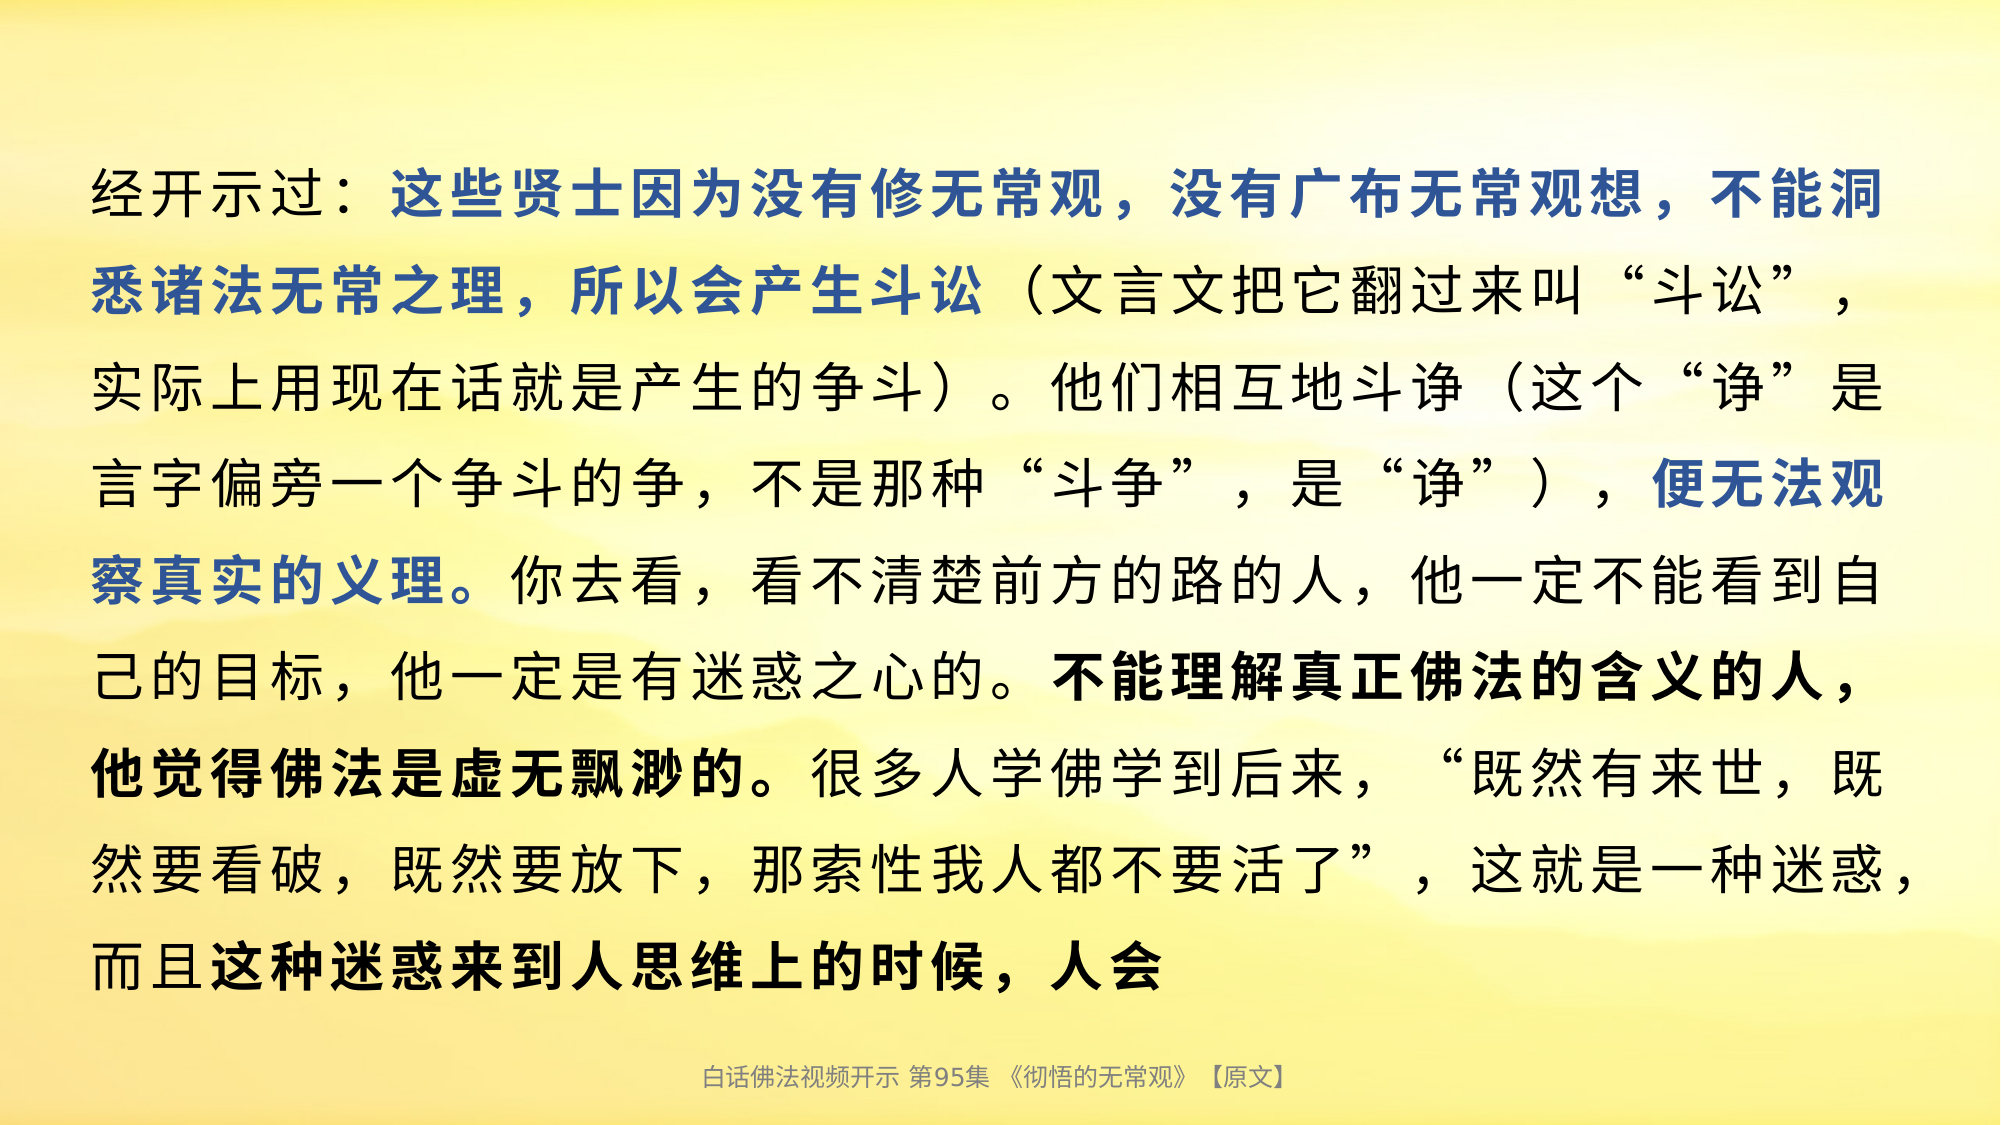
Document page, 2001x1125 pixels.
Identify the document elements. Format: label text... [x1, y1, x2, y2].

picture [0, 0, 2001, 1125]
footer 白话佛法视频开示 第95集 《彻悟的无常观》【原文】 [502, 1046, 1498, 1106]
title 经开示过：这些贤士因为没有修无常观，没有广布无常观想，不能洞悉诸法无常之理，所以会产生斗讼（文言文把它翻过来叫“斗讼”，实际上用现在话就是产生的争斗）。他们相互地斗诤（这个“诤”是言字偏旁一个争斗的争，不是那种“斗争”，是“诤”），便无法观察真实的义理。你去看，看不清楚前方的路的人，他一定不能看到自己的目标，他一定是有迷惑之心的。不能理解真正佛法的含义的人，他觉得佛法是虚无飘渺的。很多人学佛学到后来，“既然有来世，既然要看破，既然要放下，那索性我人都不要活了”，这就是一种迷惑，而且这种迷惑来到人思维上的时候，人会 [75, 115, 1925, 1010]
